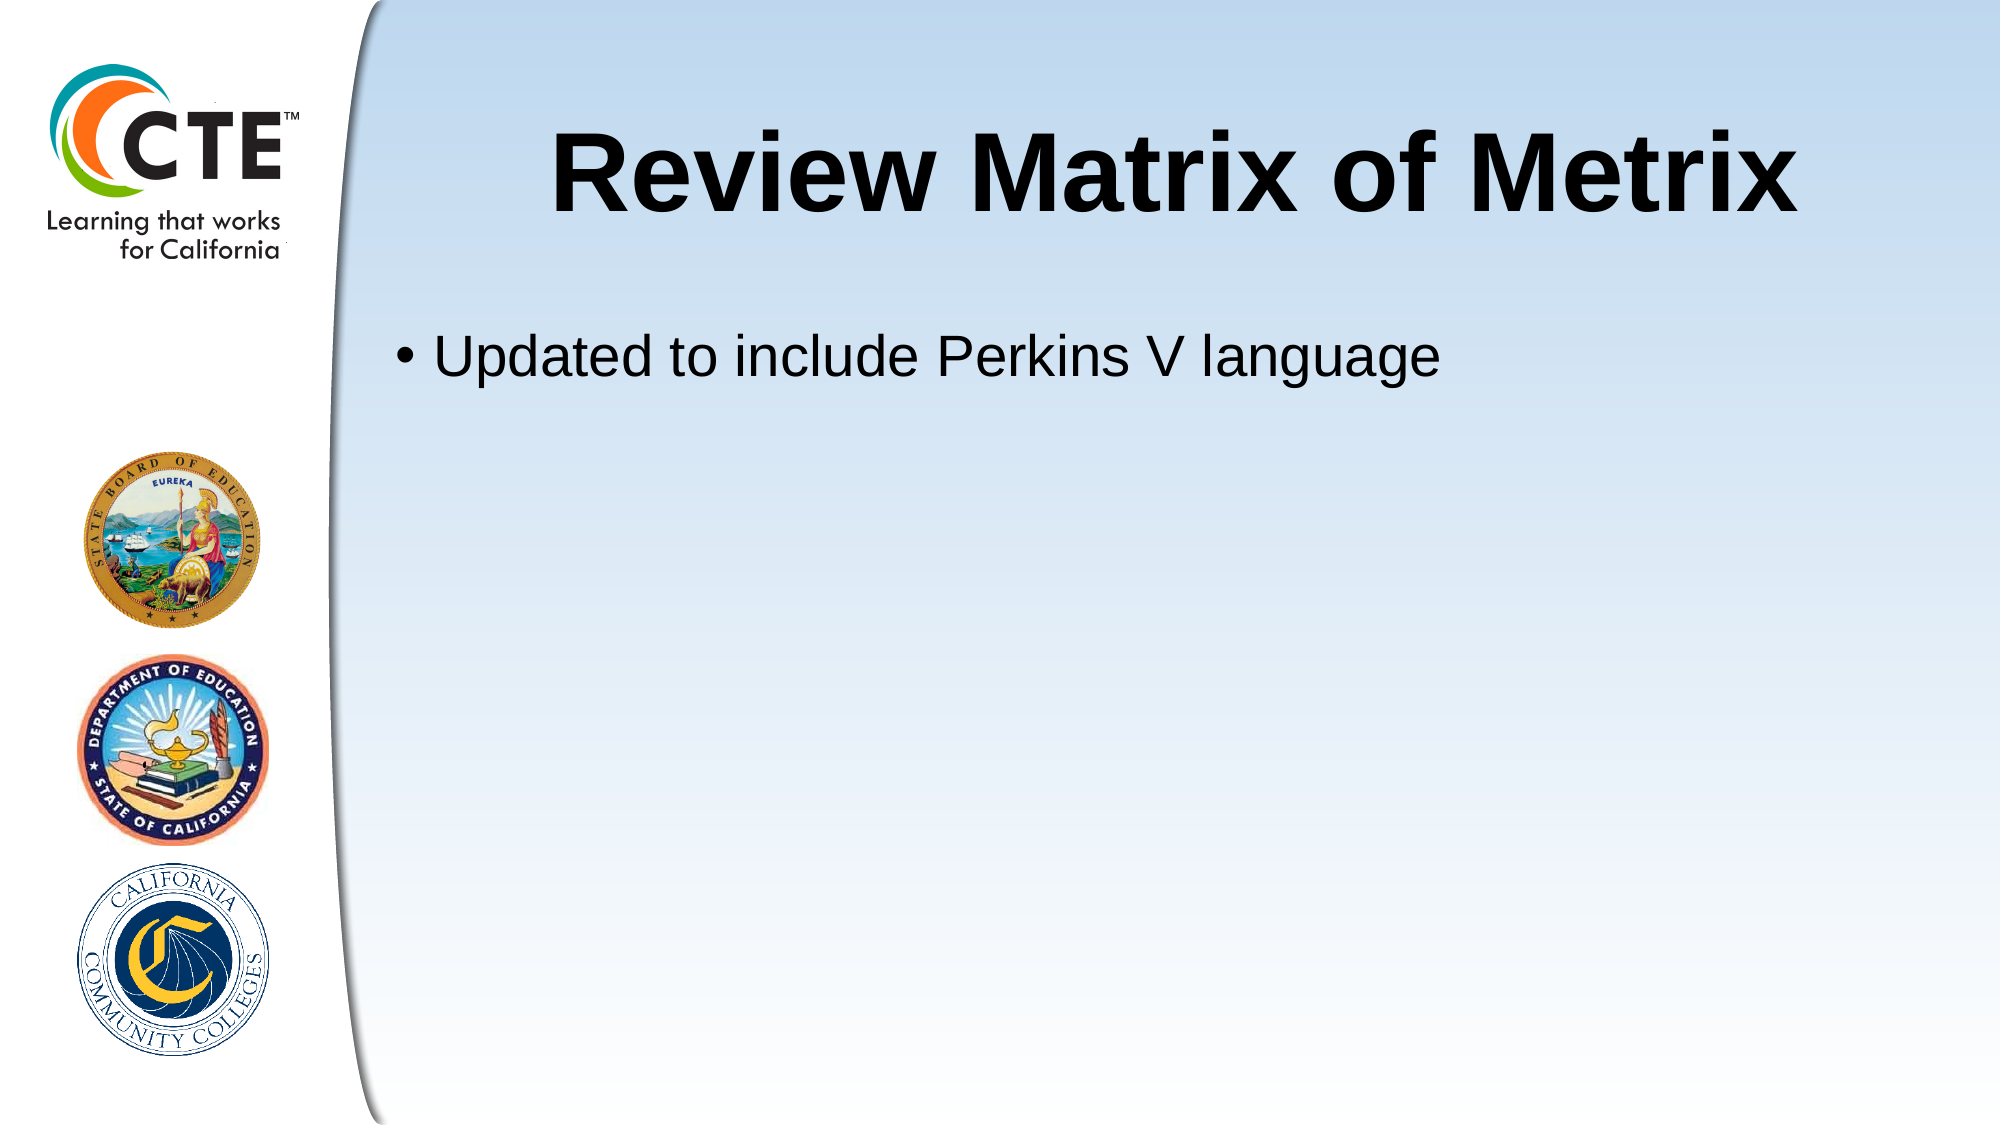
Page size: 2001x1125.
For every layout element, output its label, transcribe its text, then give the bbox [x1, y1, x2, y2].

list Updated to include Perkins V language [381, 319, 1968, 1014]
picture [77, 654, 269, 846]
picture [77, 863, 269, 1056]
title Review Matrix of Metrix [381, 59, 1968, 291]
picture [77, 445, 269, 637]
picture [48, 64, 299, 259]
